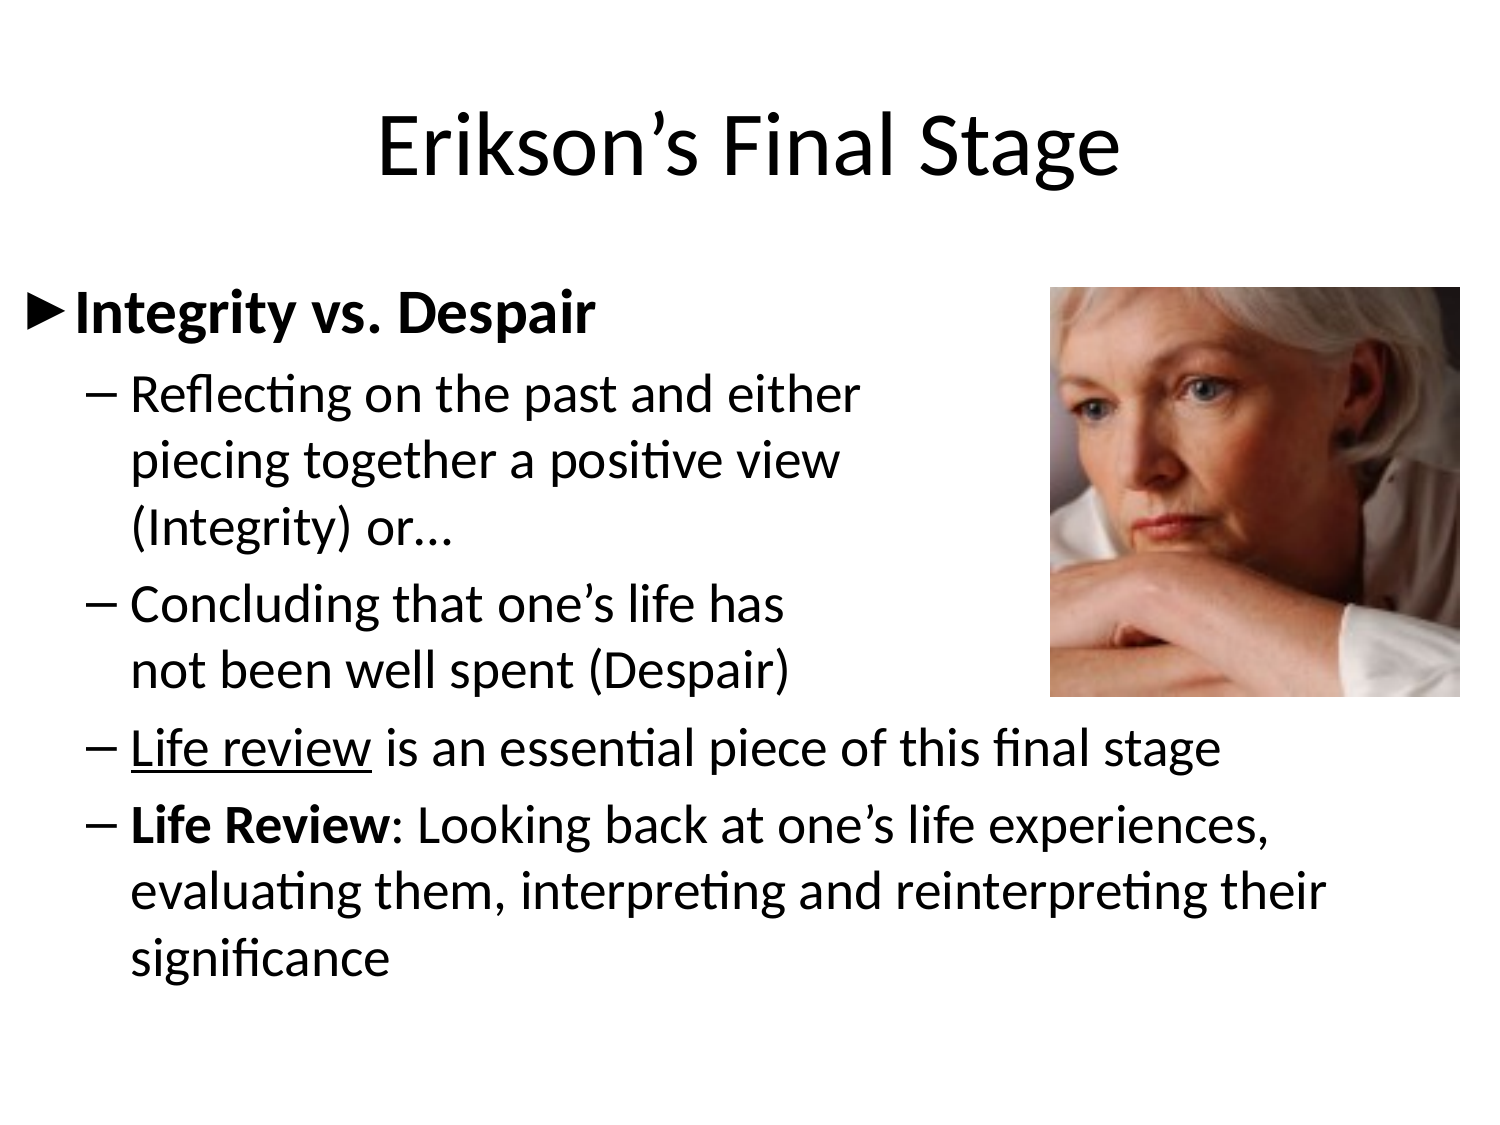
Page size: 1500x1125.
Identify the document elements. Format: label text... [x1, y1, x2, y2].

title Erikson’s Final Stage [75, 45, 1425, 233]
picture [1049, 287, 1463, 697]
list Integrity vs. Despair Reflecting on the past and either piecing together a positive view (Integrity) or… Concluding that one’s life has not been well spent (Despair) Life review is an essential piece of this final stage Life Review: Looking back at one’s life experiences, evaluating them, interpreting and reinterpreting their significance [0, 262, 1500, 1001]
